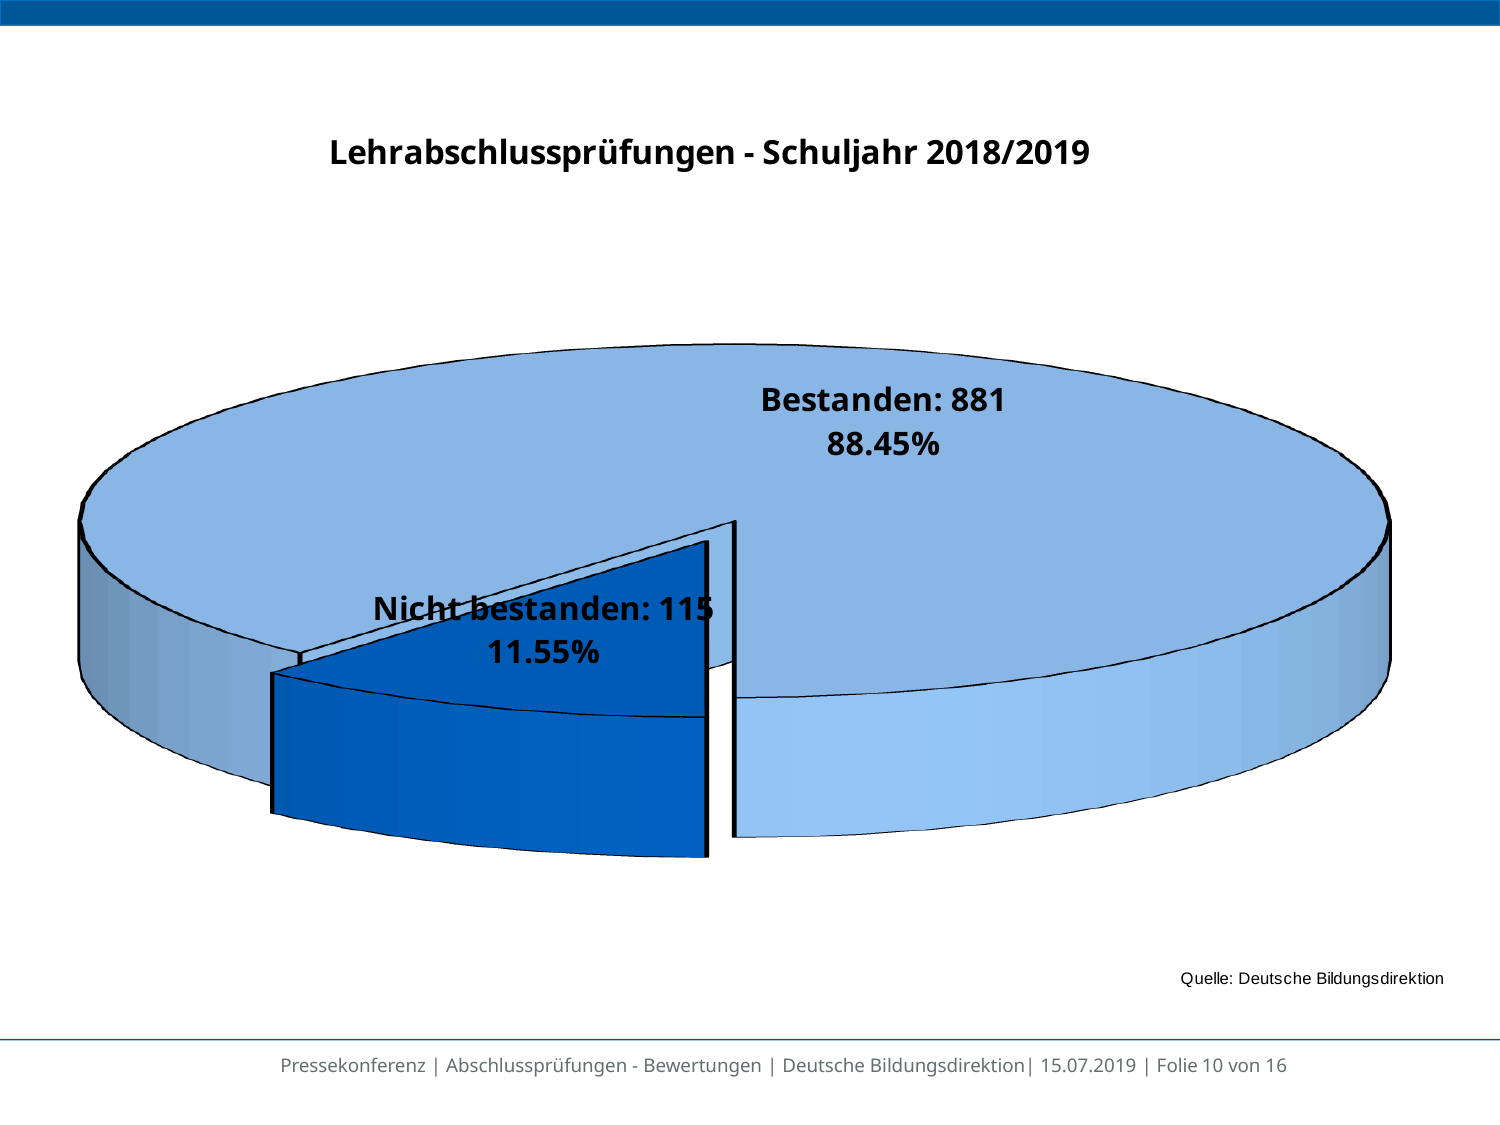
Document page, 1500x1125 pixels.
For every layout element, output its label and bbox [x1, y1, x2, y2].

chart [0, 101, 1483, 1027]
